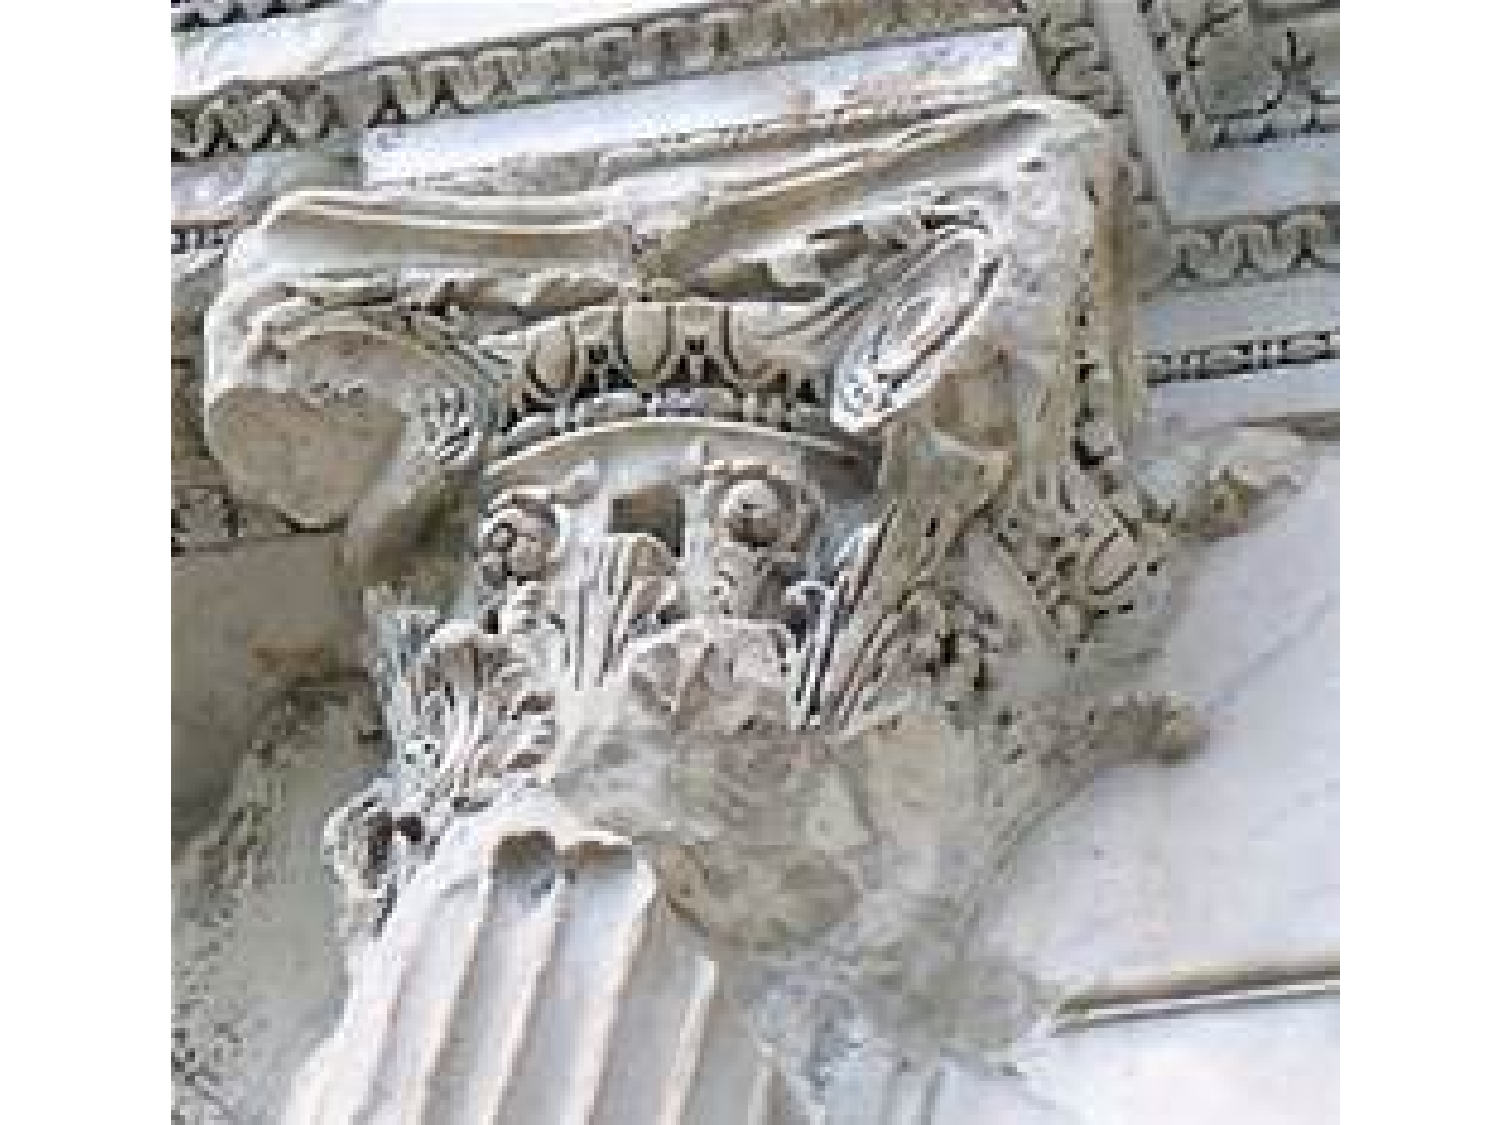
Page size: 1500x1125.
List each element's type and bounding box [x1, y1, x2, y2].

list [170, 0, 1340, 1125]
